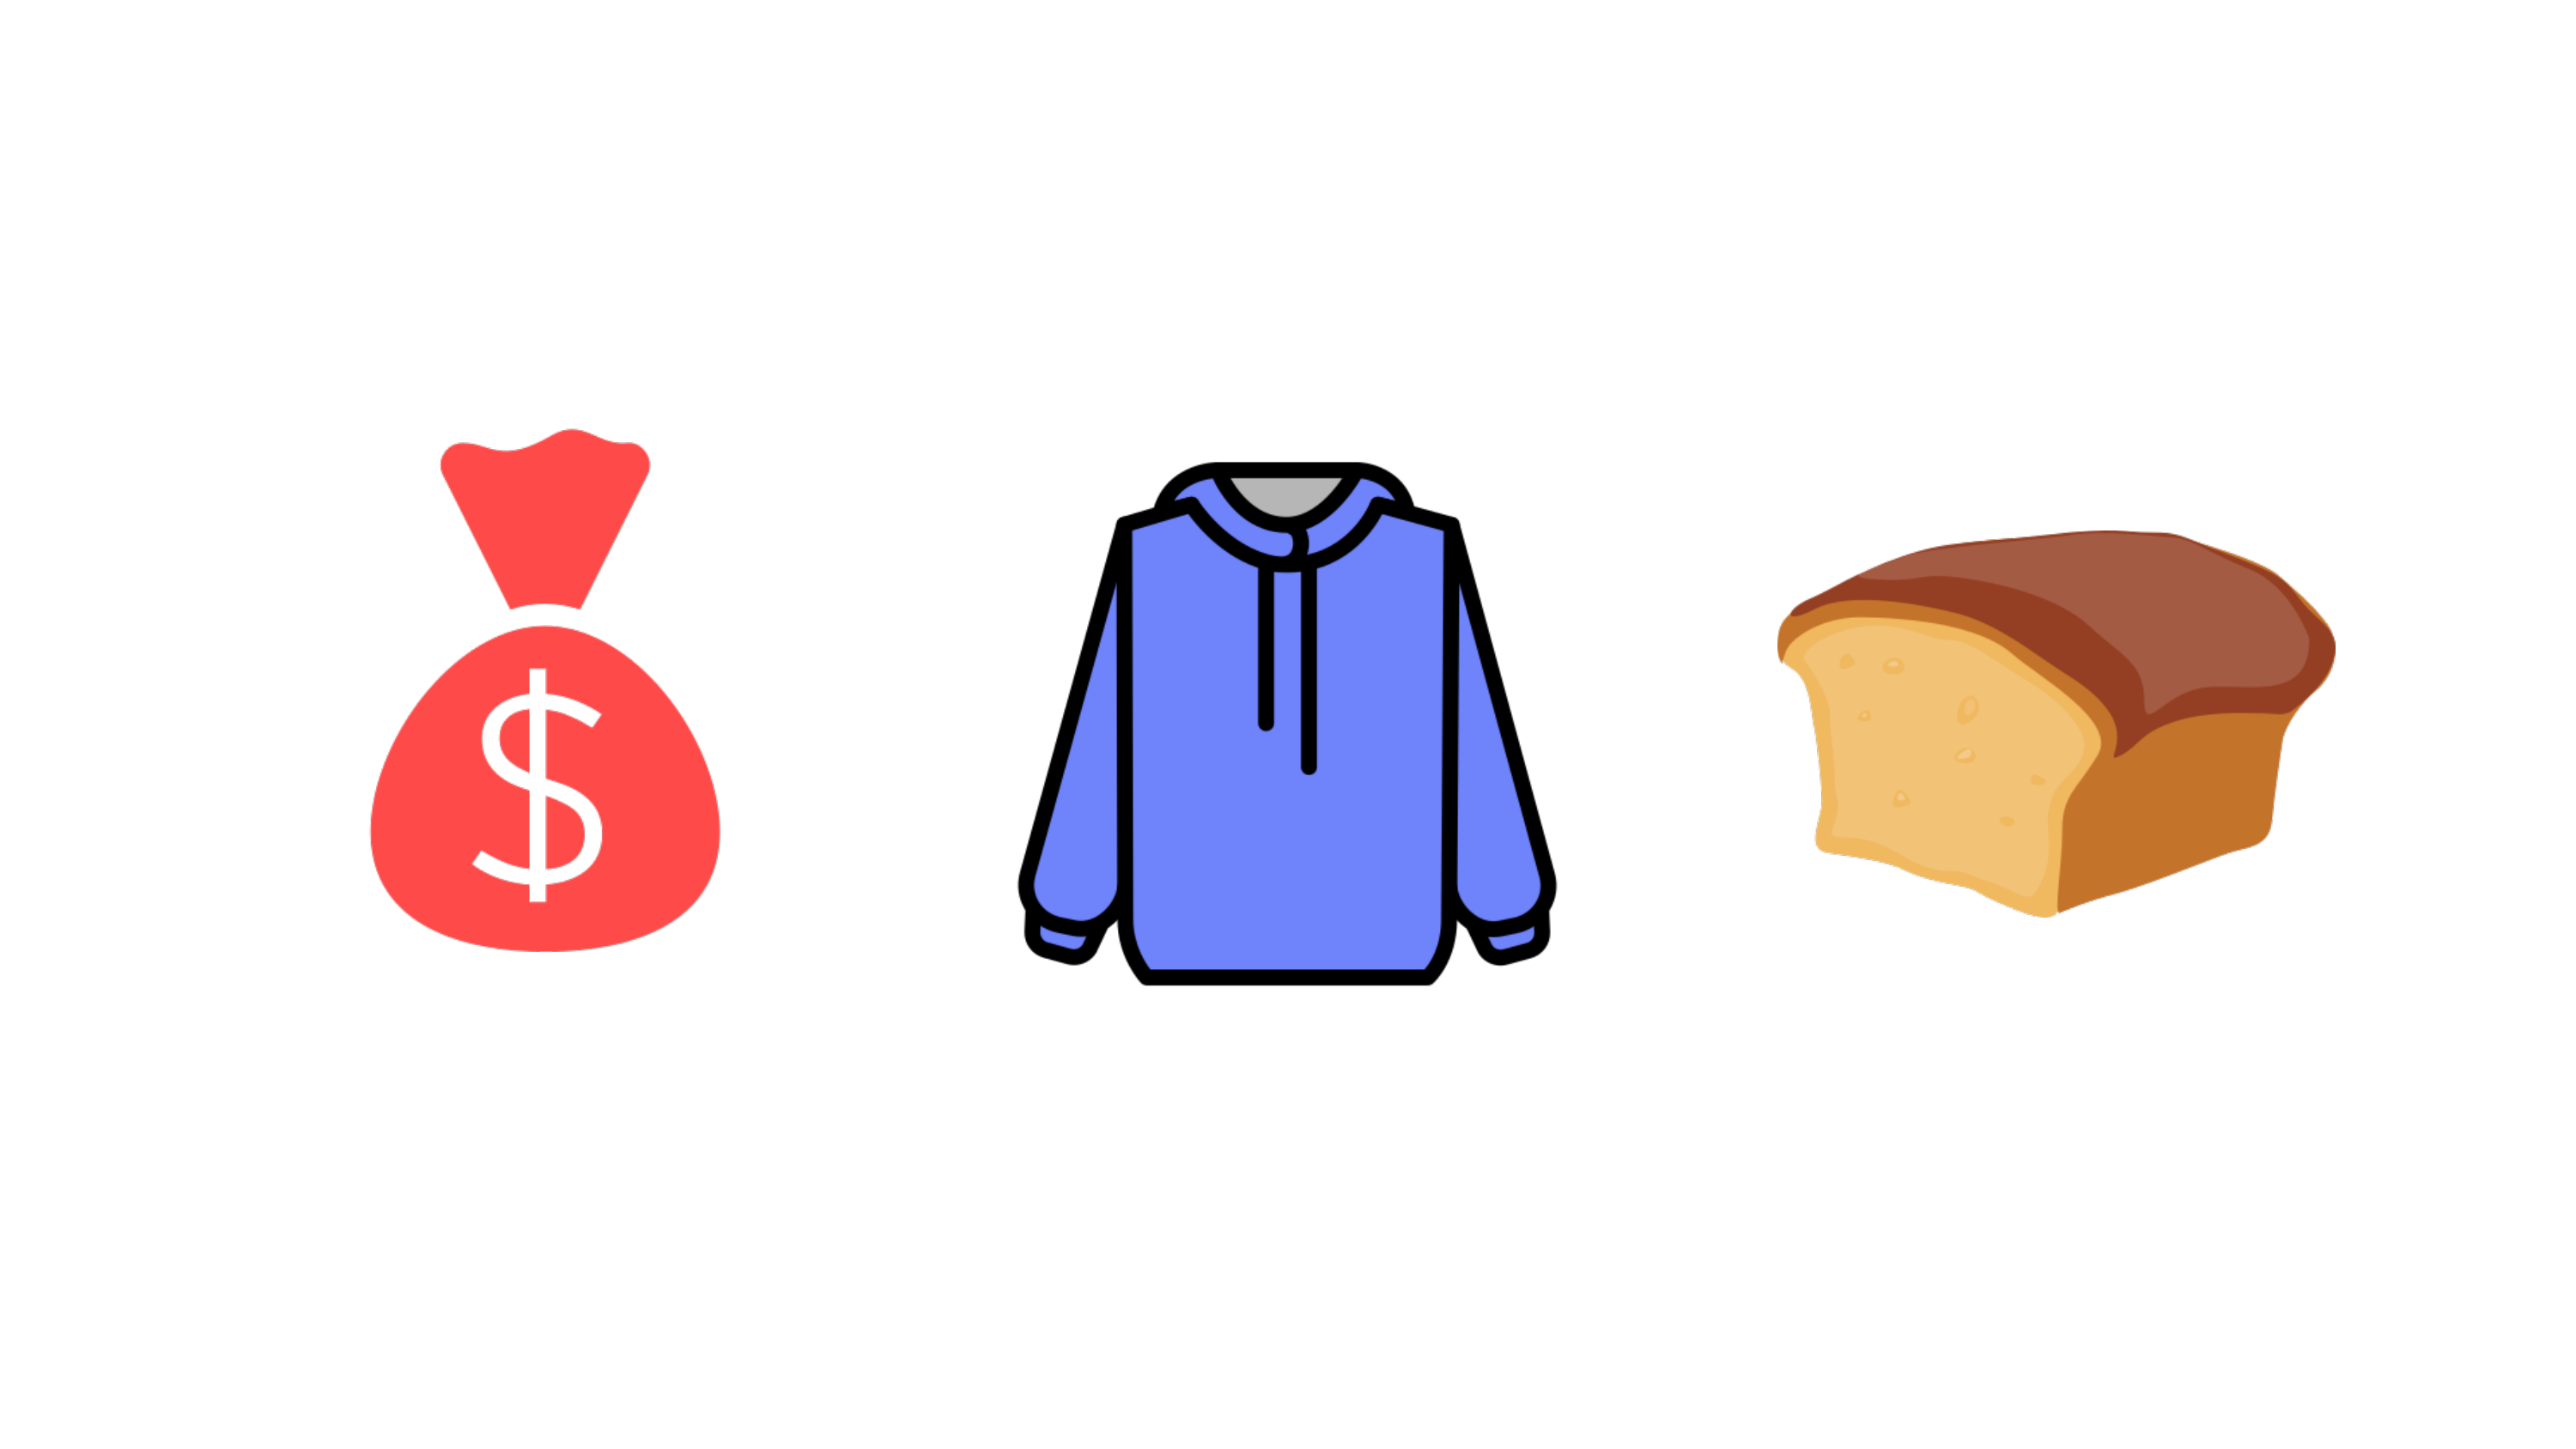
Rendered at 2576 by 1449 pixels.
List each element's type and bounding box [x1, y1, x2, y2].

text_box [1777, 530, 2336, 918]
text_box [344, 396, 749, 985]
text_box [853, 289, 1723, 1160]
